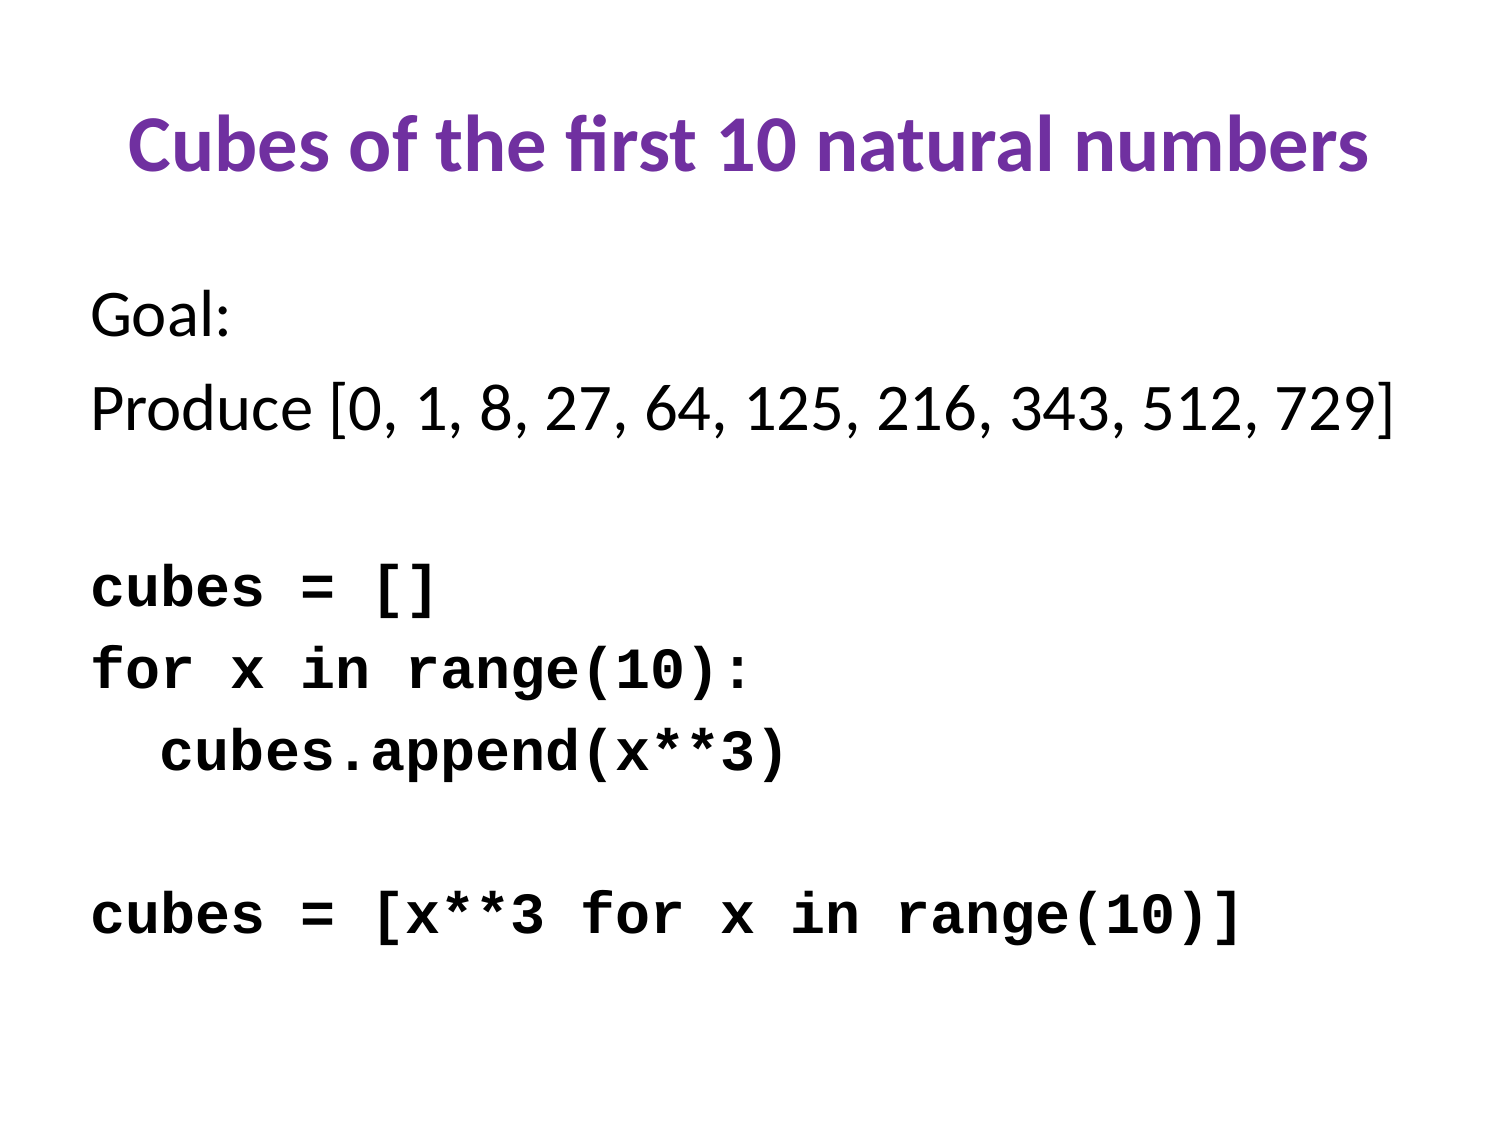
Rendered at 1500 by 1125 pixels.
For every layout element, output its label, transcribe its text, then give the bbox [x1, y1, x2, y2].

title Cubes of the first 10 natural numbers [75, 45, 1425, 233]
list Goal: Produce [0, 1, 8, 27, 64, 125, 216, 343, 512, 729] cubes = [] for x in range(10): cubes.append(x**3) cubes = [x**3 for x in range(10)] [75, 262, 1500, 1005]
